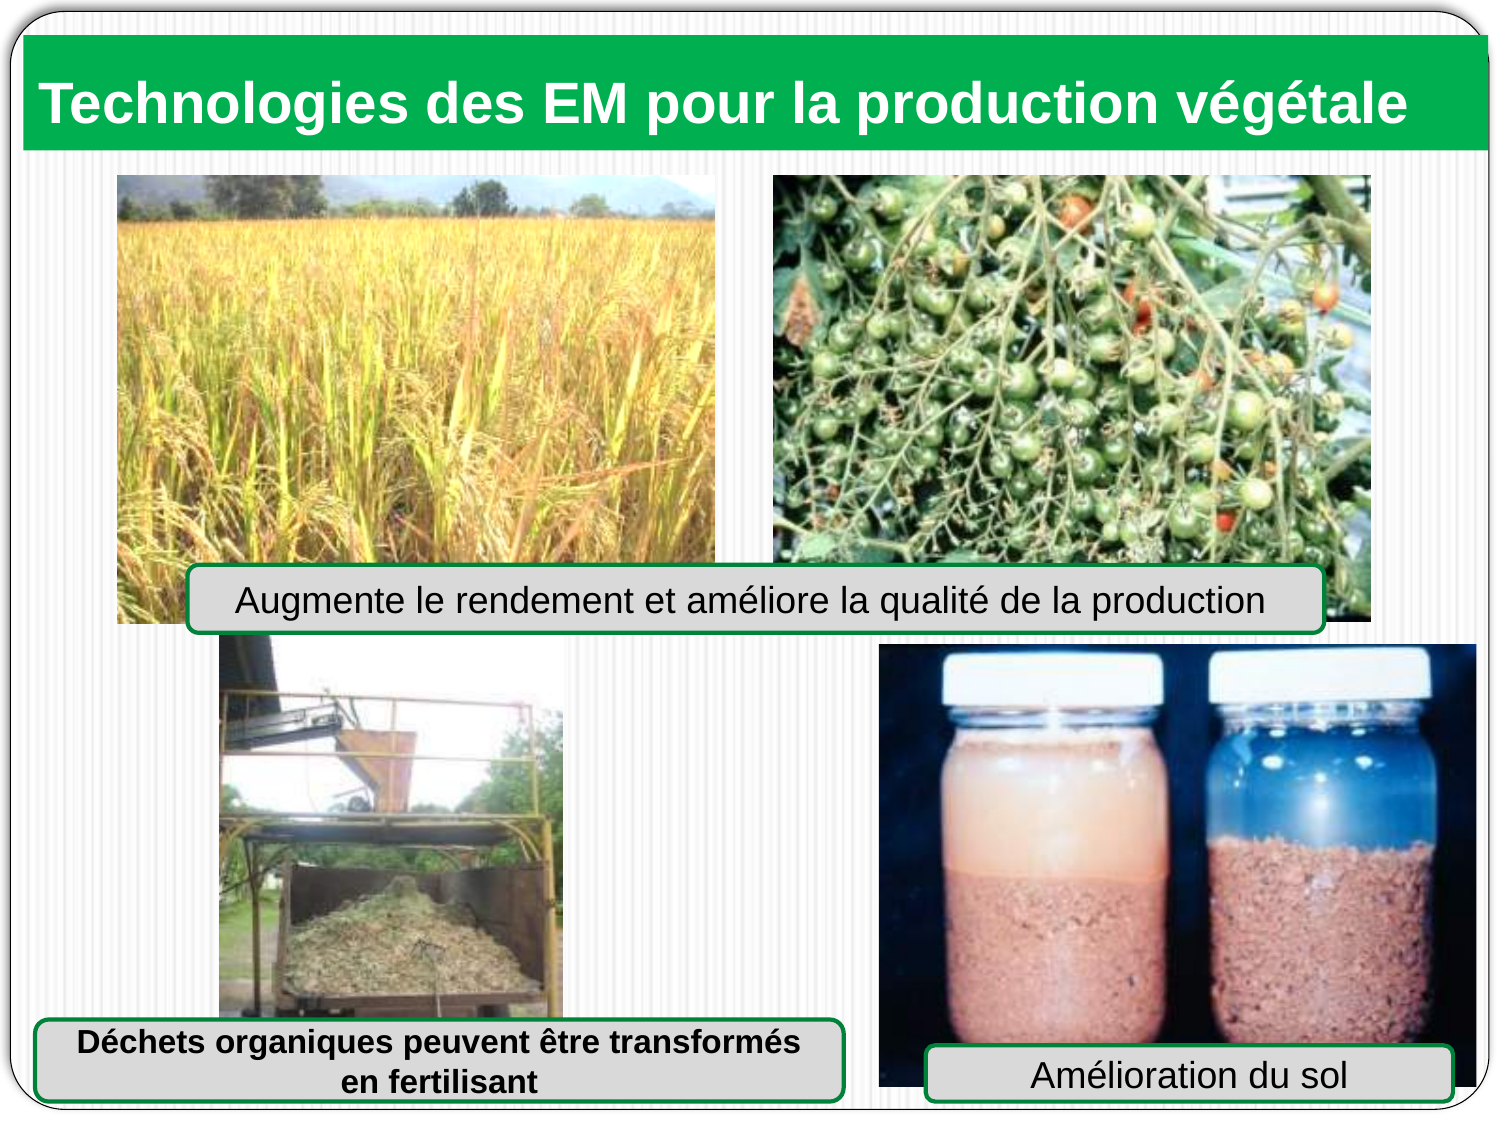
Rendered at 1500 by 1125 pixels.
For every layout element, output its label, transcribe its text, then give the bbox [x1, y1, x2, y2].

text_box Déchets organiques peuvent être transformés en fertilisant [32, 1017, 846, 1104]
picture [11, 12, 1488, 1108]
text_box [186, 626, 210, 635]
text_box Amélioration du sol [923, 1088, 1456, 1104]
text_box Augmente le rendement et améliore la qualité de la production [566, 562, 1327, 635]
title Technologies des EM pour la production végétale [23, 34, 1489, 151]
